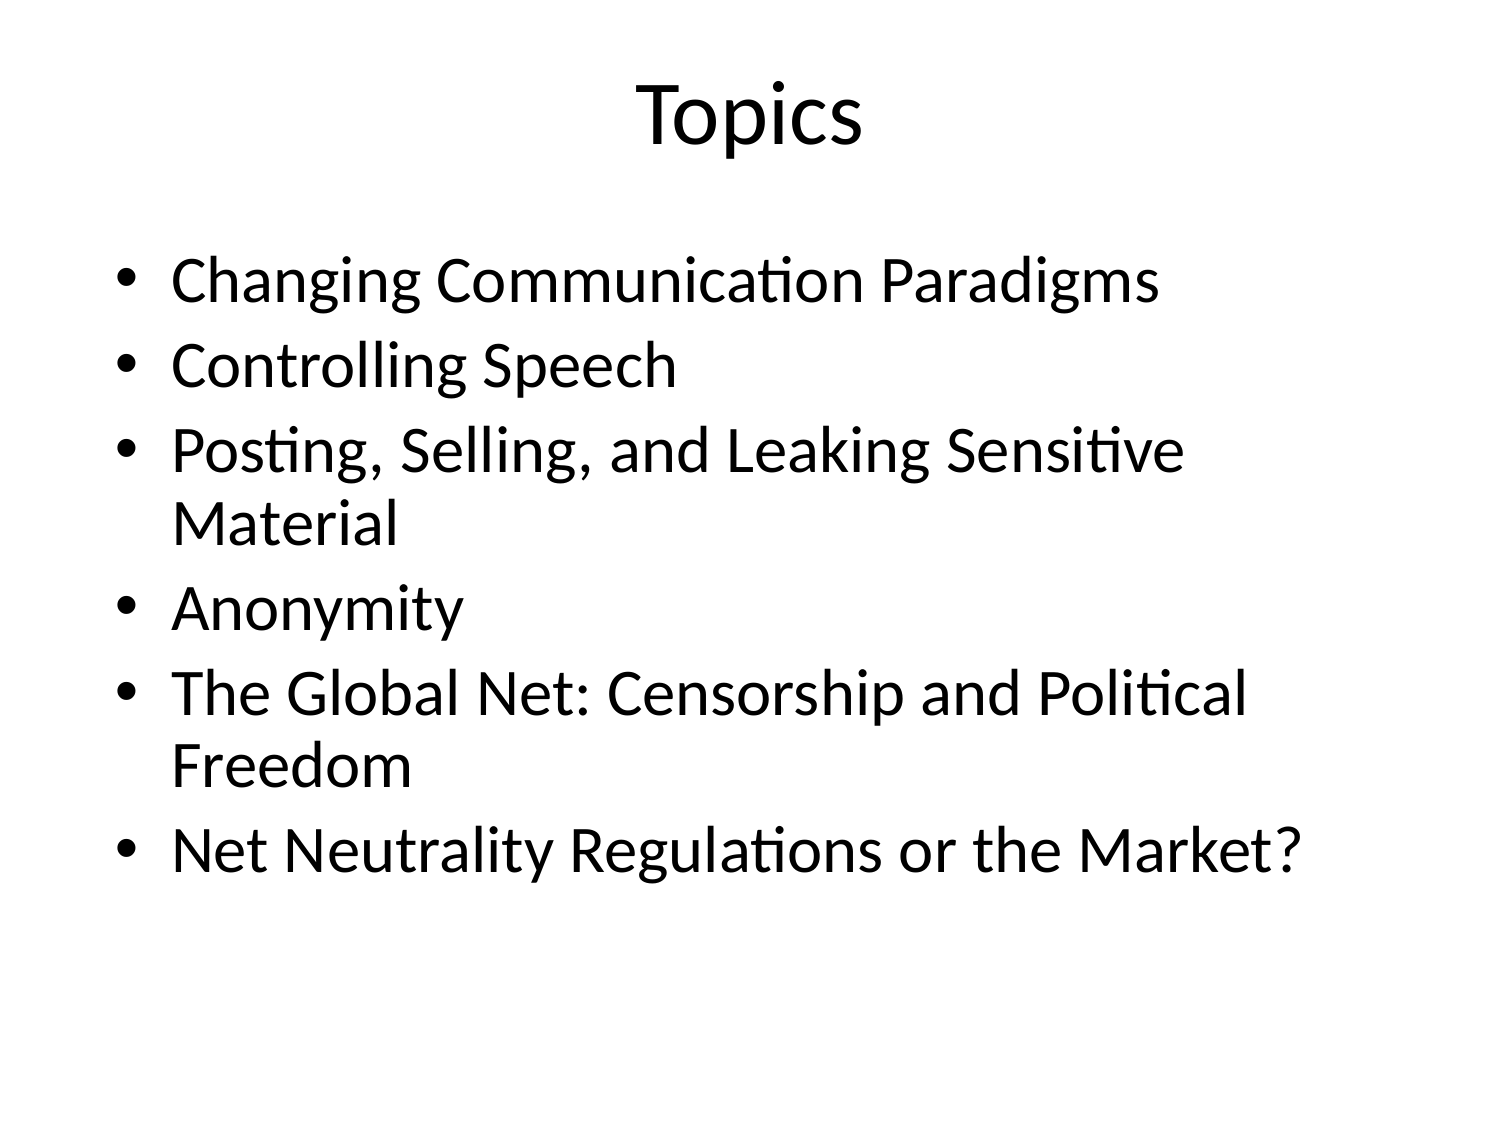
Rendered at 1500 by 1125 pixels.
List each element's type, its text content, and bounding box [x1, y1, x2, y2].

list Changing Communication Paradigms Controlling Speech Posting, Selling, and Leaking Sensitive Material Anonymity The Global Net: Censorship and Political Freedom Net Neutrality Regulations or the Market? [99, 237, 1417, 900]
title Topics [75, 45, 1425, 233]
